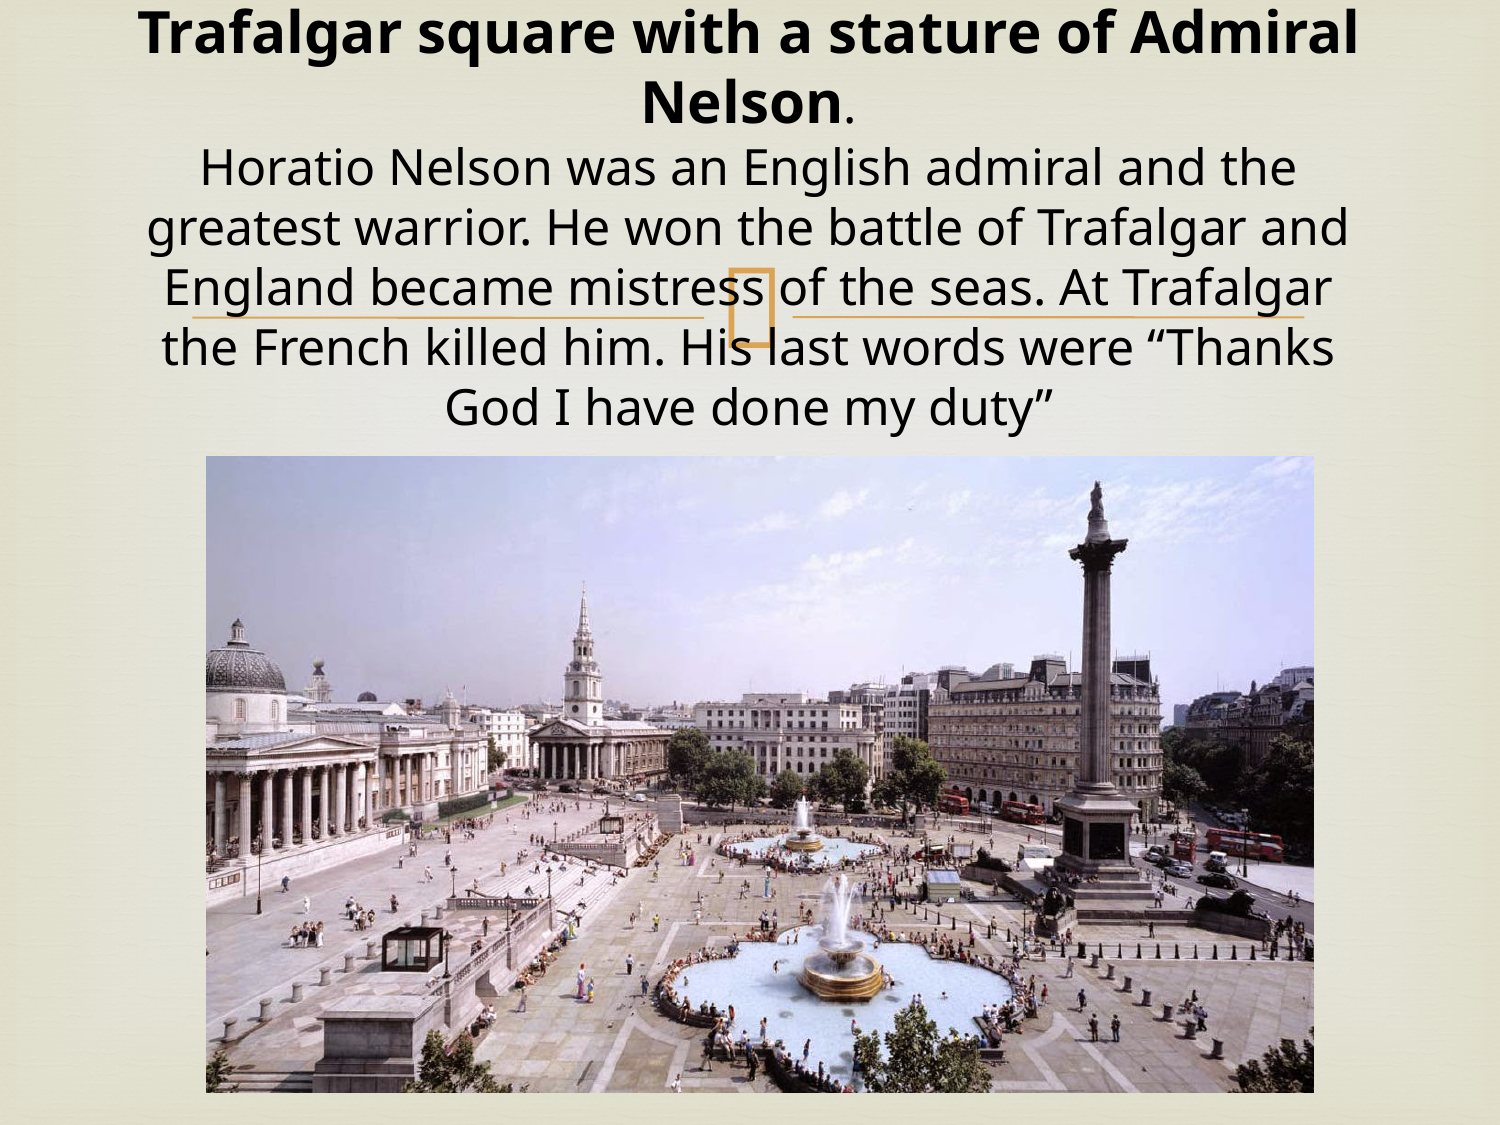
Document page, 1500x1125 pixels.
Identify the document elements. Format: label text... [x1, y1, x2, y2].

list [206, 455, 1314, 1093]
title Trafalgar square with a stature of Admiral Nelson. Horatio Nelson was an English admiral and the greatest warrior. He won the battle of Trafalgar and England became mistress of the seas. At Trafalgar the French killed him. His last words were “Thanks God I have done my duty” [112, 93, 1386, 267]
